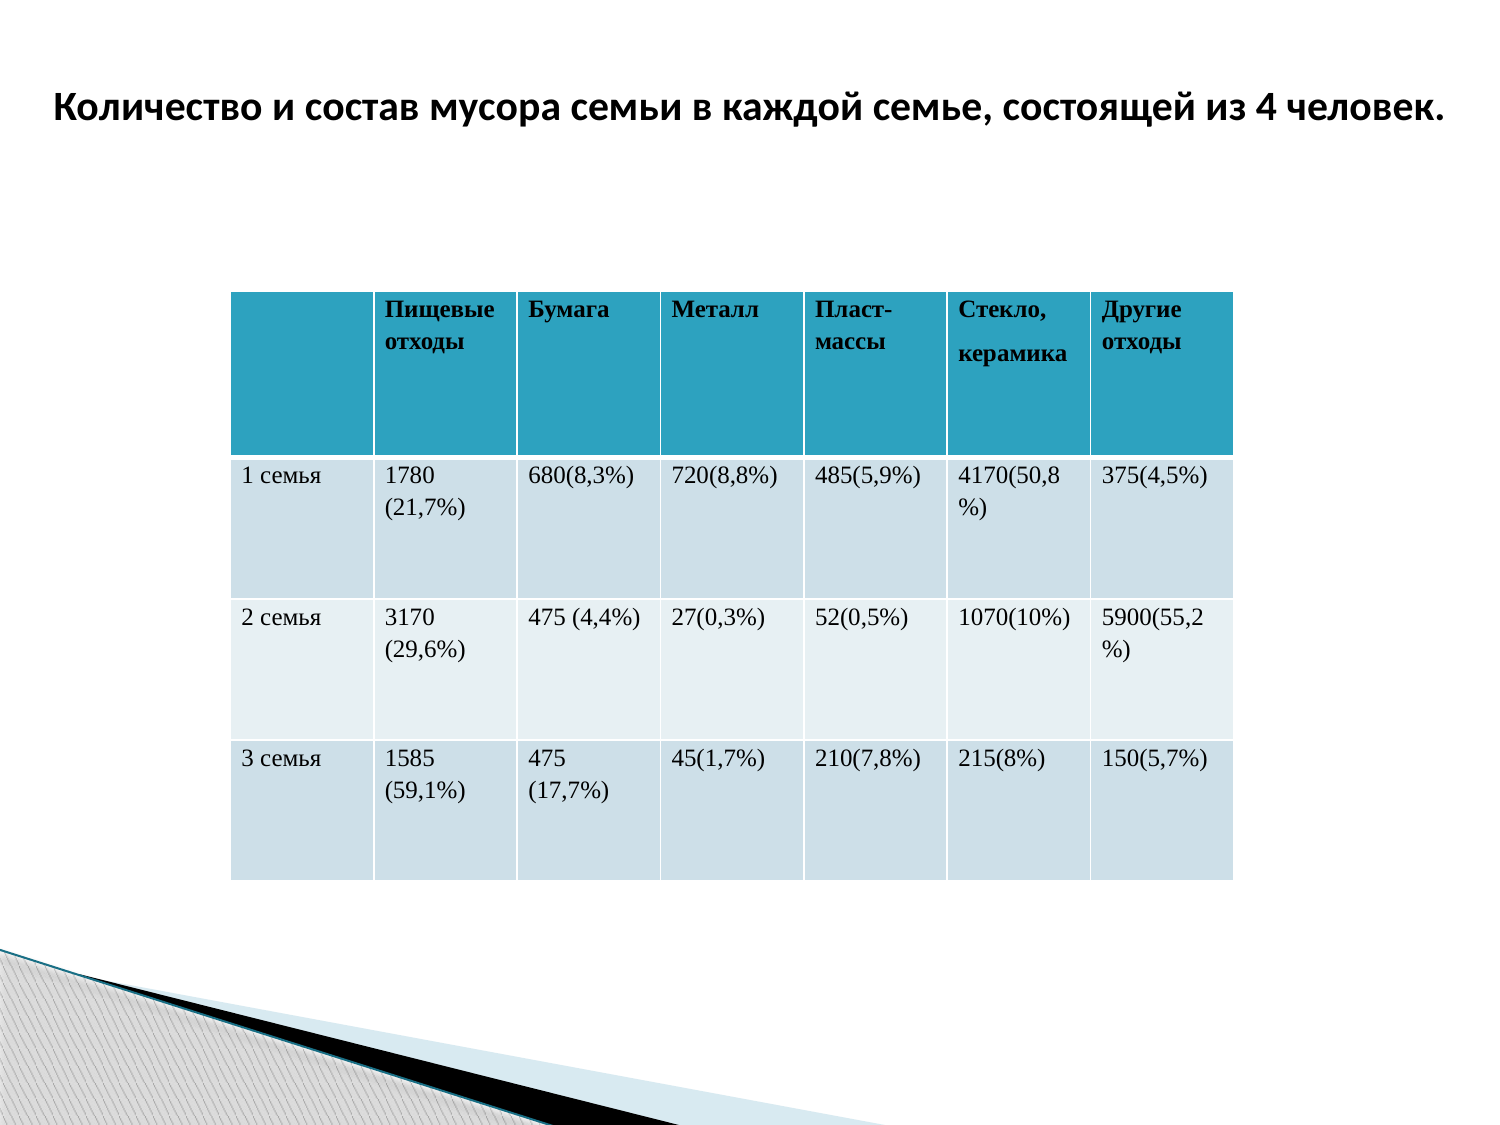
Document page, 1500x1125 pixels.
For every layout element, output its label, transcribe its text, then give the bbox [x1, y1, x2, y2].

table_header Стекло, керамика [948, 292, 1090, 455]
table_cell 375(4,5%) [1091, 460, 1233, 598]
table_cell 45(1,7%) [661, 741, 803, 880]
table_cell 52(0,5%) [805, 600, 946, 739]
table_cell 680(8,3%) [518, 460, 660, 598]
table_header [231, 292, 373, 455]
table_cell 475 (4,4%) [518, 600, 660, 739]
table_cell 485(5,9%) [805, 460, 946, 598]
table_cell 27(0,3%) [661, 600, 803, 739]
text_box Количество и состав мусора семьи в каждой семье, состоящей из 4 человек. [0, 71, 1500, 137]
table_cell 5900(55,2%) [1091, 600, 1233, 739]
table_header Металл [661, 292, 803, 455]
table_header Пласт-массы [805, 292, 946, 455]
table_header Бумага [518, 292, 660, 455]
table_cell 3 семья [231, 741, 373, 880]
table_cell 3170 (29,6%) [375, 600, 516, 739]
table_cell 2 семья [231, 600, 373, 739]
table_cell 4170(50,8%) [948, 460, 1090, 598]
table_cell 475 (17,7%) [518, 741, 660, 880]
table_cell 1780 (21,7%) [375, 460, 516, 598]
table_cell 1 семья [231, 460, 373, 598]
table_cell 1070(10%) [948, 600, 1090, 739]
table_cell 150(5,7%) [1091, 741, 1233, 880]
table_header Пищевые отходы [375, 292, 516, 455]
table_cell 720(8,8%) [661, 460, 803, 598]
table_cell 215(8%) [948, 741, 1090, 880]
table_cell 1585 (59,1%) [375, 741, 516, 880]
table_header Другие отходы [1091, 292, 1233, 455]
table_cell 210(7,8%) [805, 741, 946, 880]
